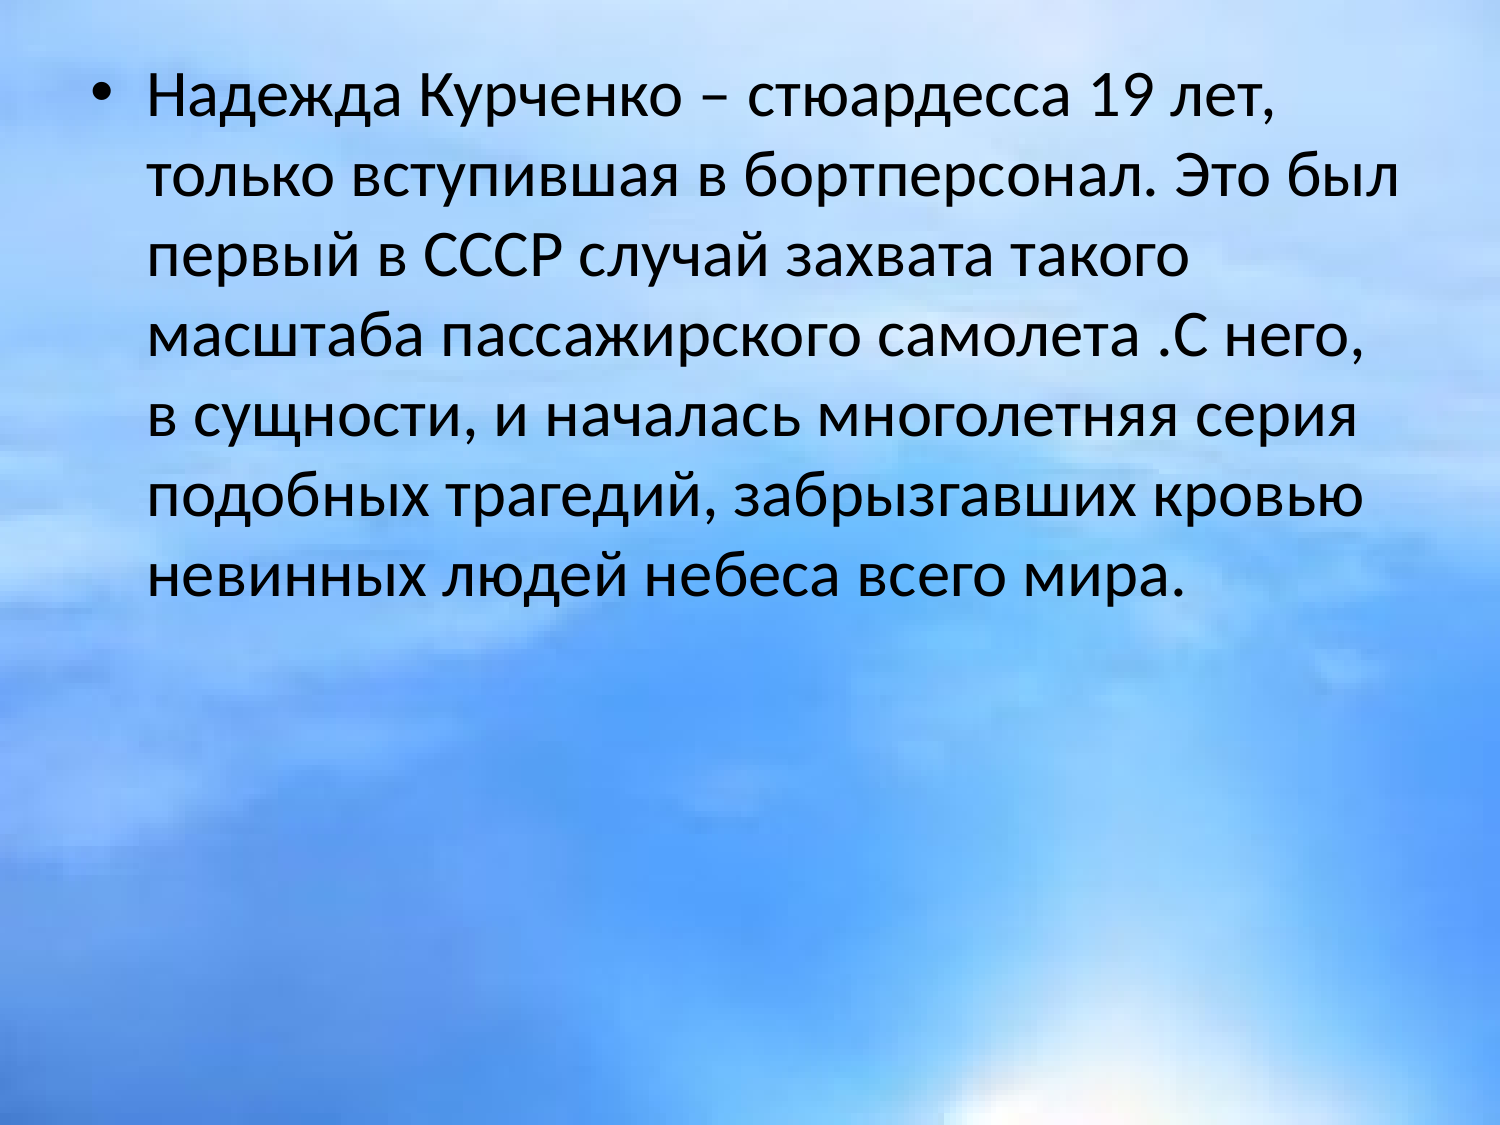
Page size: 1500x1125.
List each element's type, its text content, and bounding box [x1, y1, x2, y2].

picture [0, 0, 1500, 1125]
list Надежда Курченко – стюардесса 19 лет, только вступившая в бортперсонал. Это был первый в СССР случай захвата такого масштаба пассажирского самолета .С него, в сущности, и началась многолетняя серия подобных трагедий, забрызгавших кровью невинных людей небеса всего мира. [75, 42, 1425, 1005]
